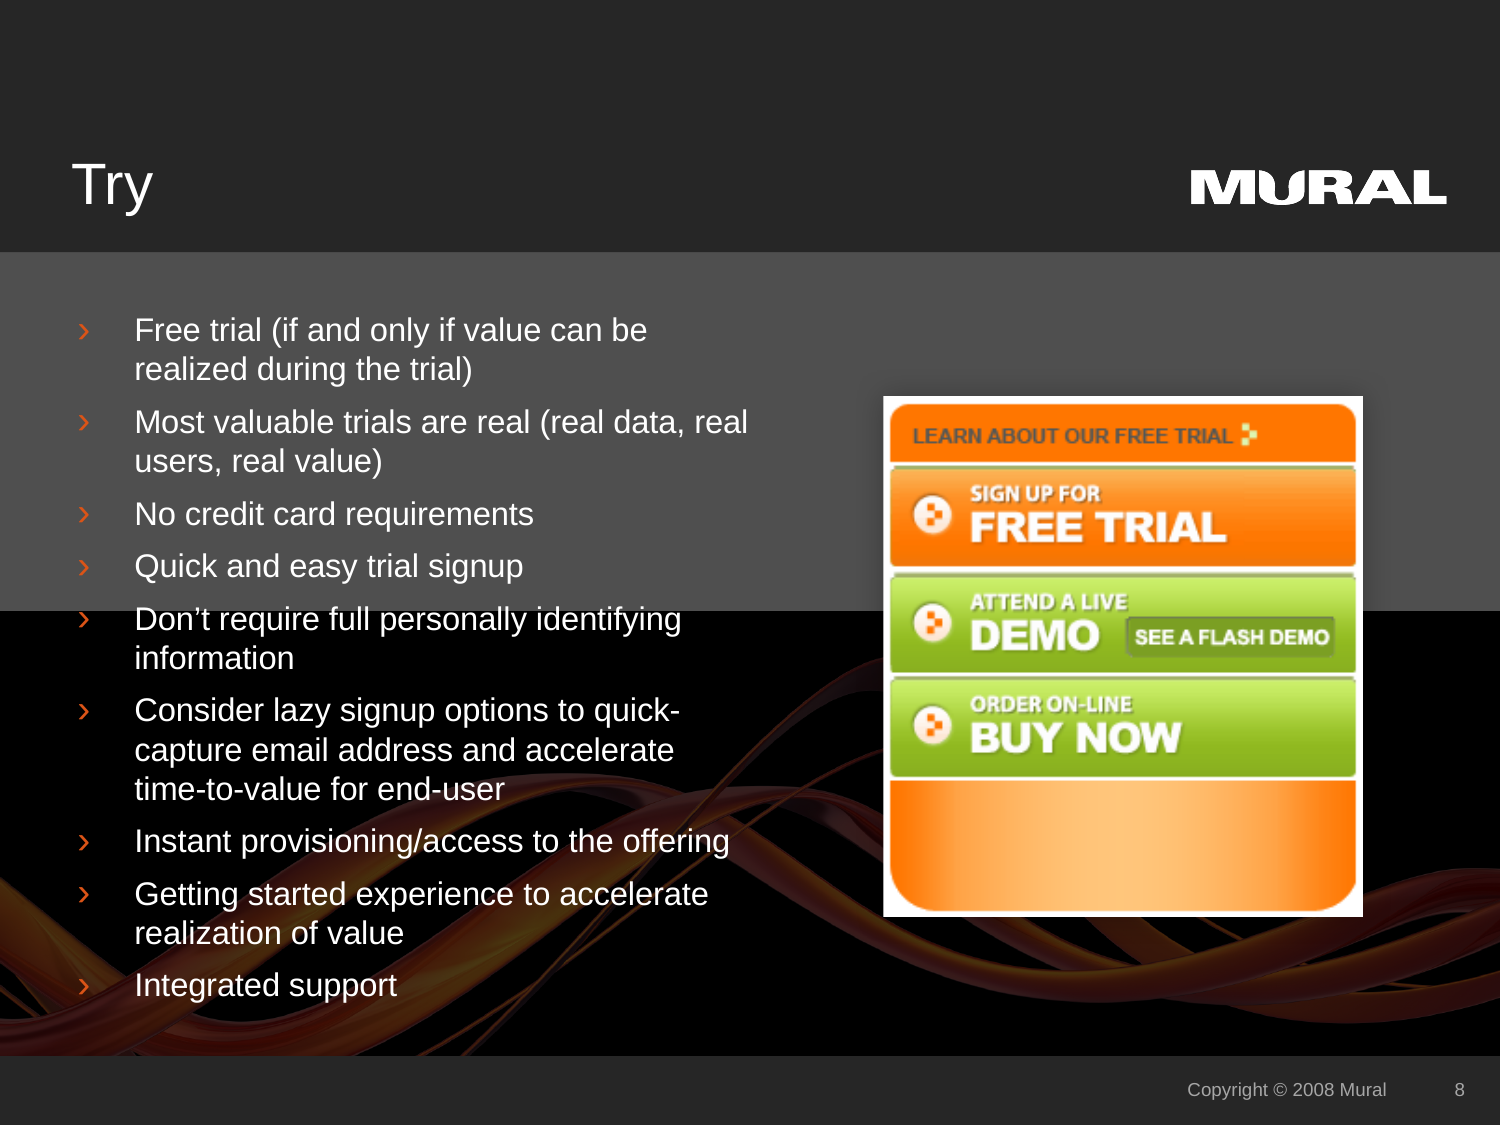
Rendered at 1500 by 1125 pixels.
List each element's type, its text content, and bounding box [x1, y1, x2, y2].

list Free trial (if and only if value can be realized during the trial) Most valuable trials are real (real data, real users, real value) No credit card requirements Quick and easy trial signup Don’t require full personally identifying information Consider lazy signup options to quick-capture email address and accelerate time-to-value for end-user Instant provisioning/access to the offering Getting started experience to accelerate realization of value Integrated support [62, 301, 769, 1019]
picture [0, 396, 1500, 1056]
title Try [56, 37, 1073, 225]
picture [1186, 165, 1450, 207]
footer Copyright © 2008 Mural [1187, 1060, 1472, 1118]
